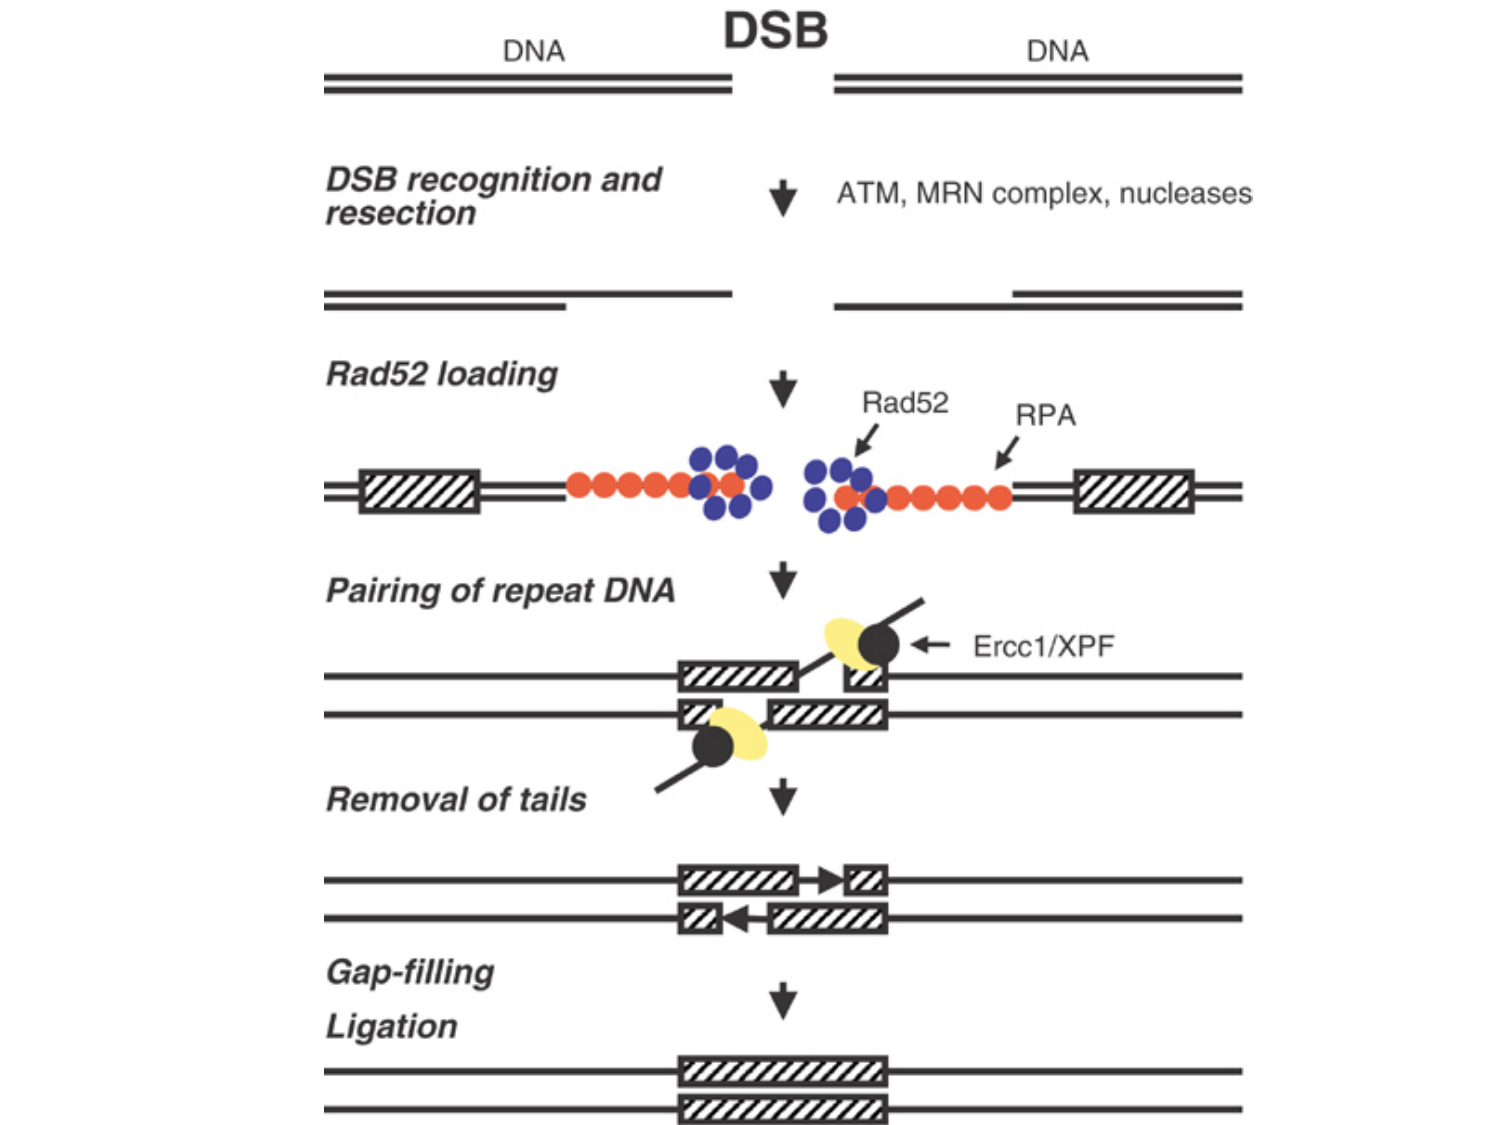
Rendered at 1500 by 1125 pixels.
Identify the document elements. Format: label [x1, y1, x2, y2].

picture [324, 0, 1253, 1125]
